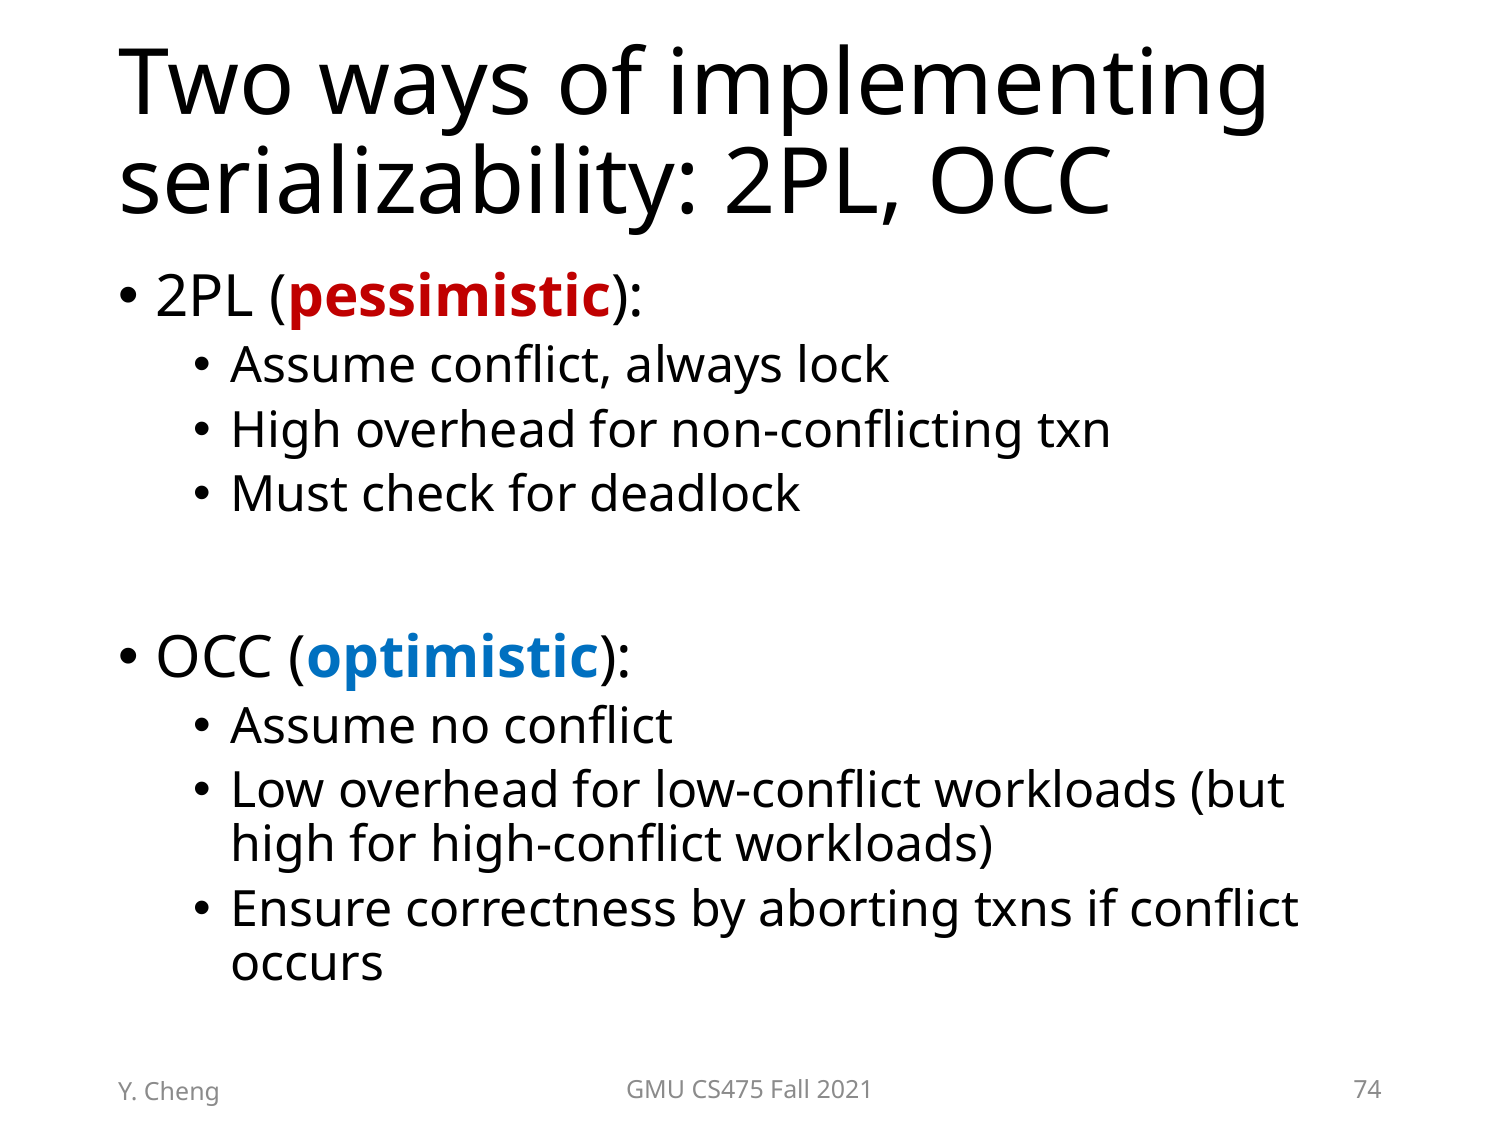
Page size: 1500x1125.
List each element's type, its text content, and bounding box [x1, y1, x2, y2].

list 2PL (pessimistic): Assume conflict, always lock High overhead for non-conflicting txn Must check for deadlock OCC (optimistic): Assume no conflict Low overhead for low-conflict workloads (but high for high-conflict workloads) Ensure correctness by aborting txns if conflict occurs [103, 258, 1397, 1045]
title Two ways of implementing serializability: 2PL, OCC [103, 25, 1397, 243]
slide_number Y. Cheng [103, 1060, 441, 1121]
footer GMU CS475 Fall 2021 [496, 1060, 1004, 1121]
slide_number 74 [1059, 1060, 1397, 1121]
